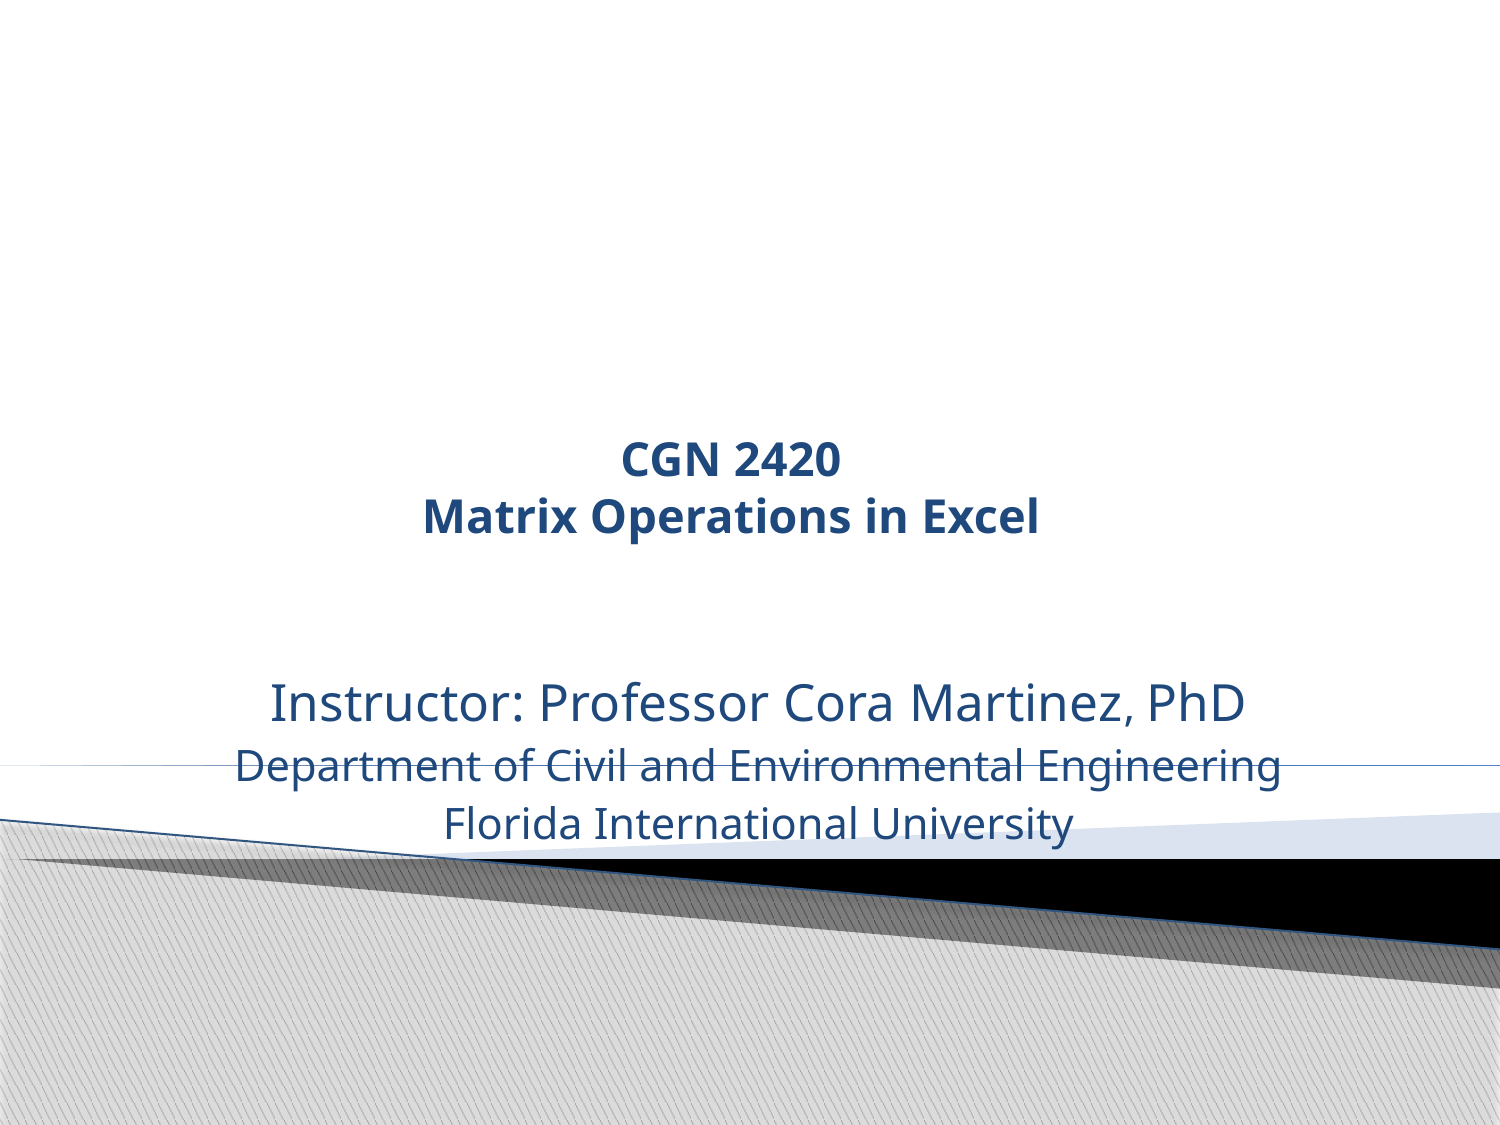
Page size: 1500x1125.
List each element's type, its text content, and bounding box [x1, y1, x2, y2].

picture [5, 859, 1500, 989]
title CGN 2420 Matrix Operations in Excel [0, 249, 1463, 550]
subtitle Instructor: Professor Cora Martinez, PhD Department of Civil and Environmental Engineering Florida International University [125, 662, 1400, 860]
